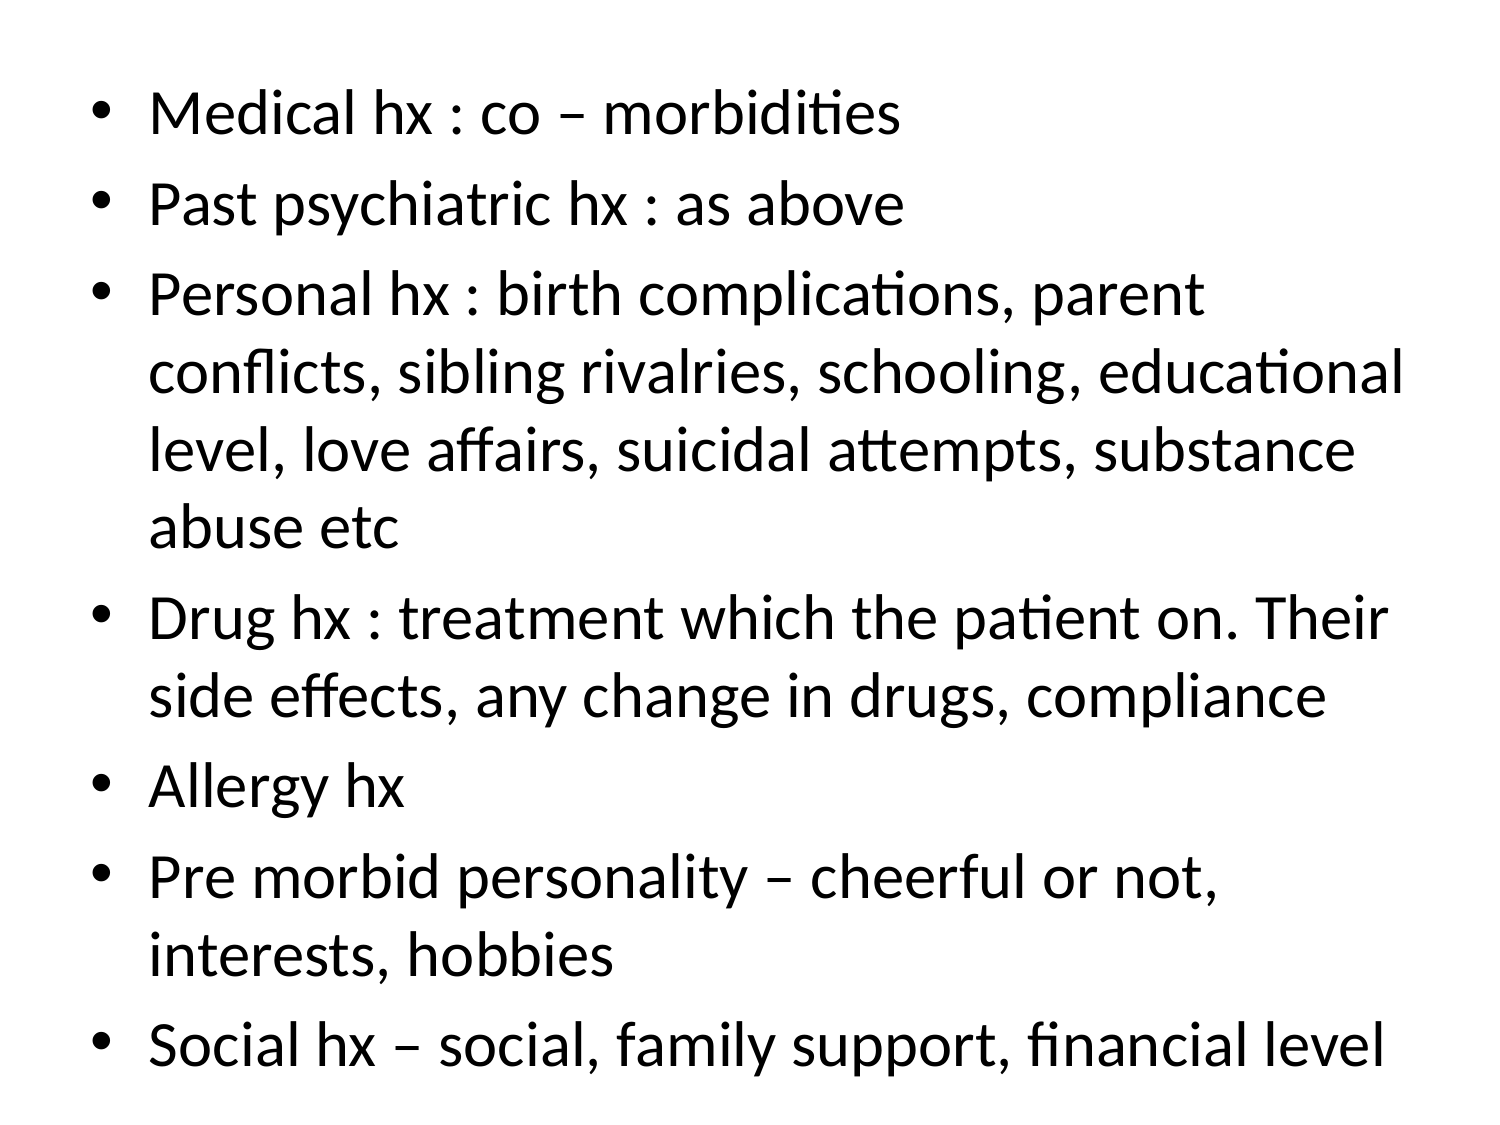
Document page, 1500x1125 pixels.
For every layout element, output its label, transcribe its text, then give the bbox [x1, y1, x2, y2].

list Medical hx : co – morbidities Past psychiatric hx : as above Personal hx : birth complications, parent conflicts, sibling rivalries, schooling, educational level, love affairs, suicidal attempts, substance abuse etc Drug hx : treatment which the patient on. Their side effects, any change in drugs, compliance Allergy hx Pre morbid personality – cheerful or not, interests, hobbies Social hx – social, family support, financial level [75, 62, 1425, 1088]
